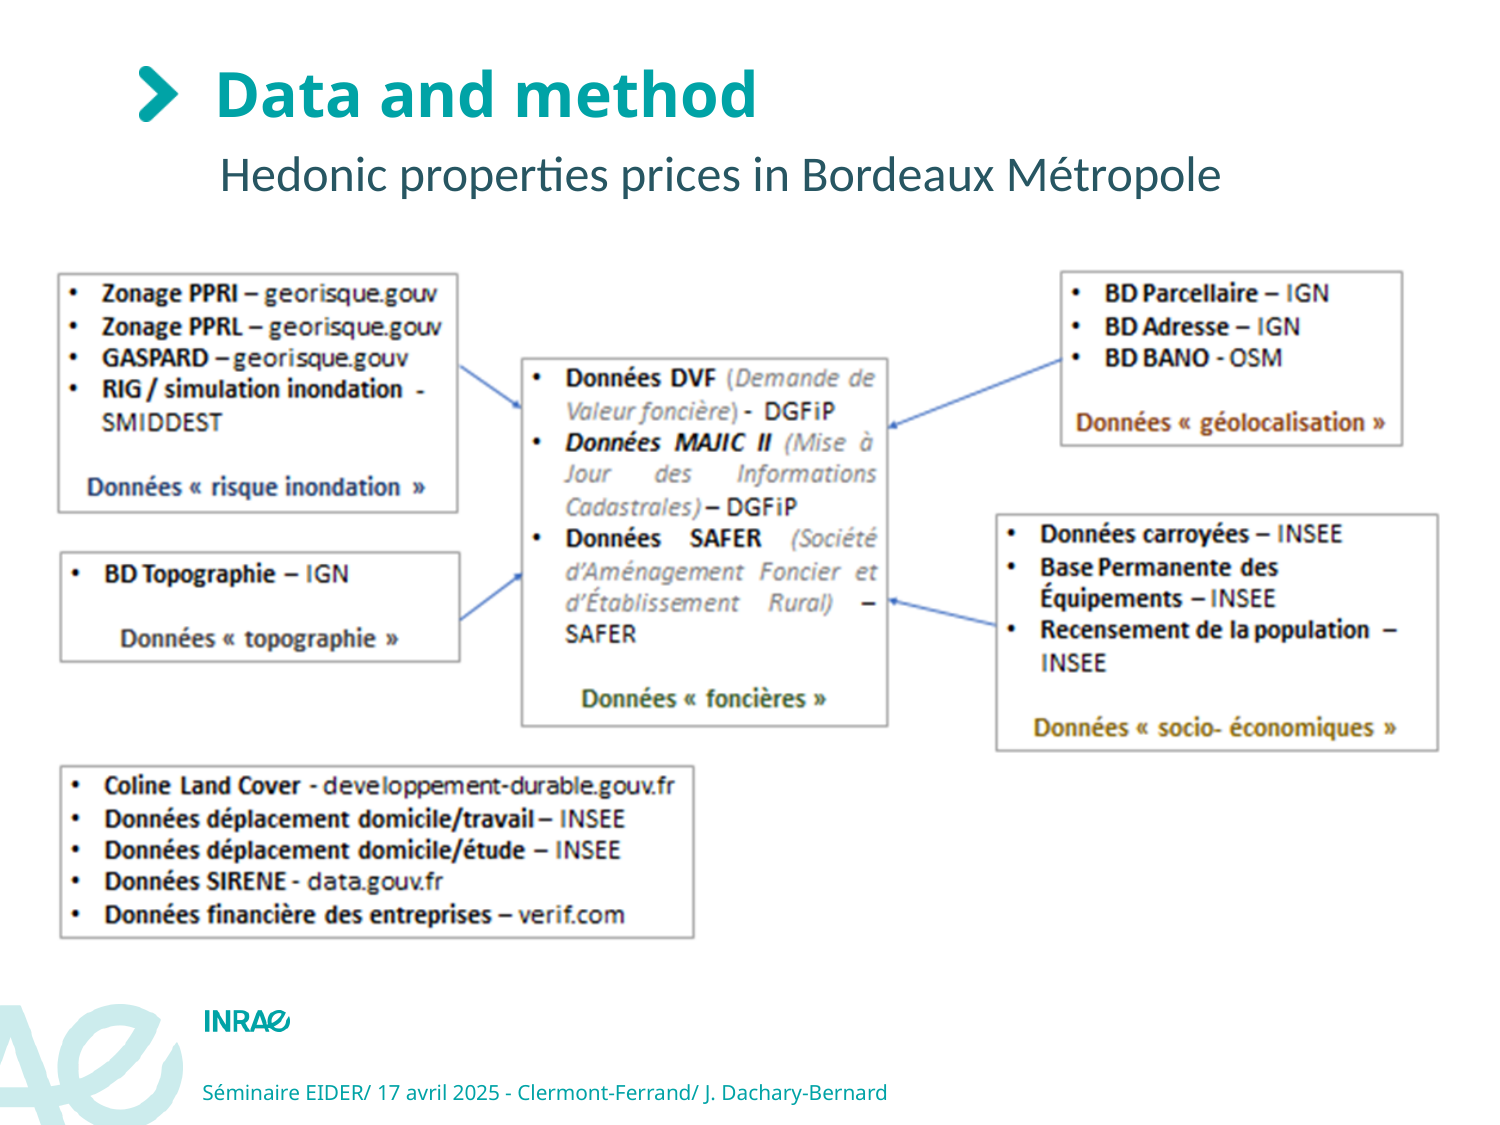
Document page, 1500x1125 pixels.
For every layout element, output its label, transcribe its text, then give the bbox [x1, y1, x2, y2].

picture [0, 996, 329, 1125]
picture [139, 66, 180, 122]
subtitle Hedonic properties prices in Bordeaux Métropole [205, 140, 1397, 253]
title Data and method [139, 24, 1397, 171]
picture [33, 255, 1459, 988]
